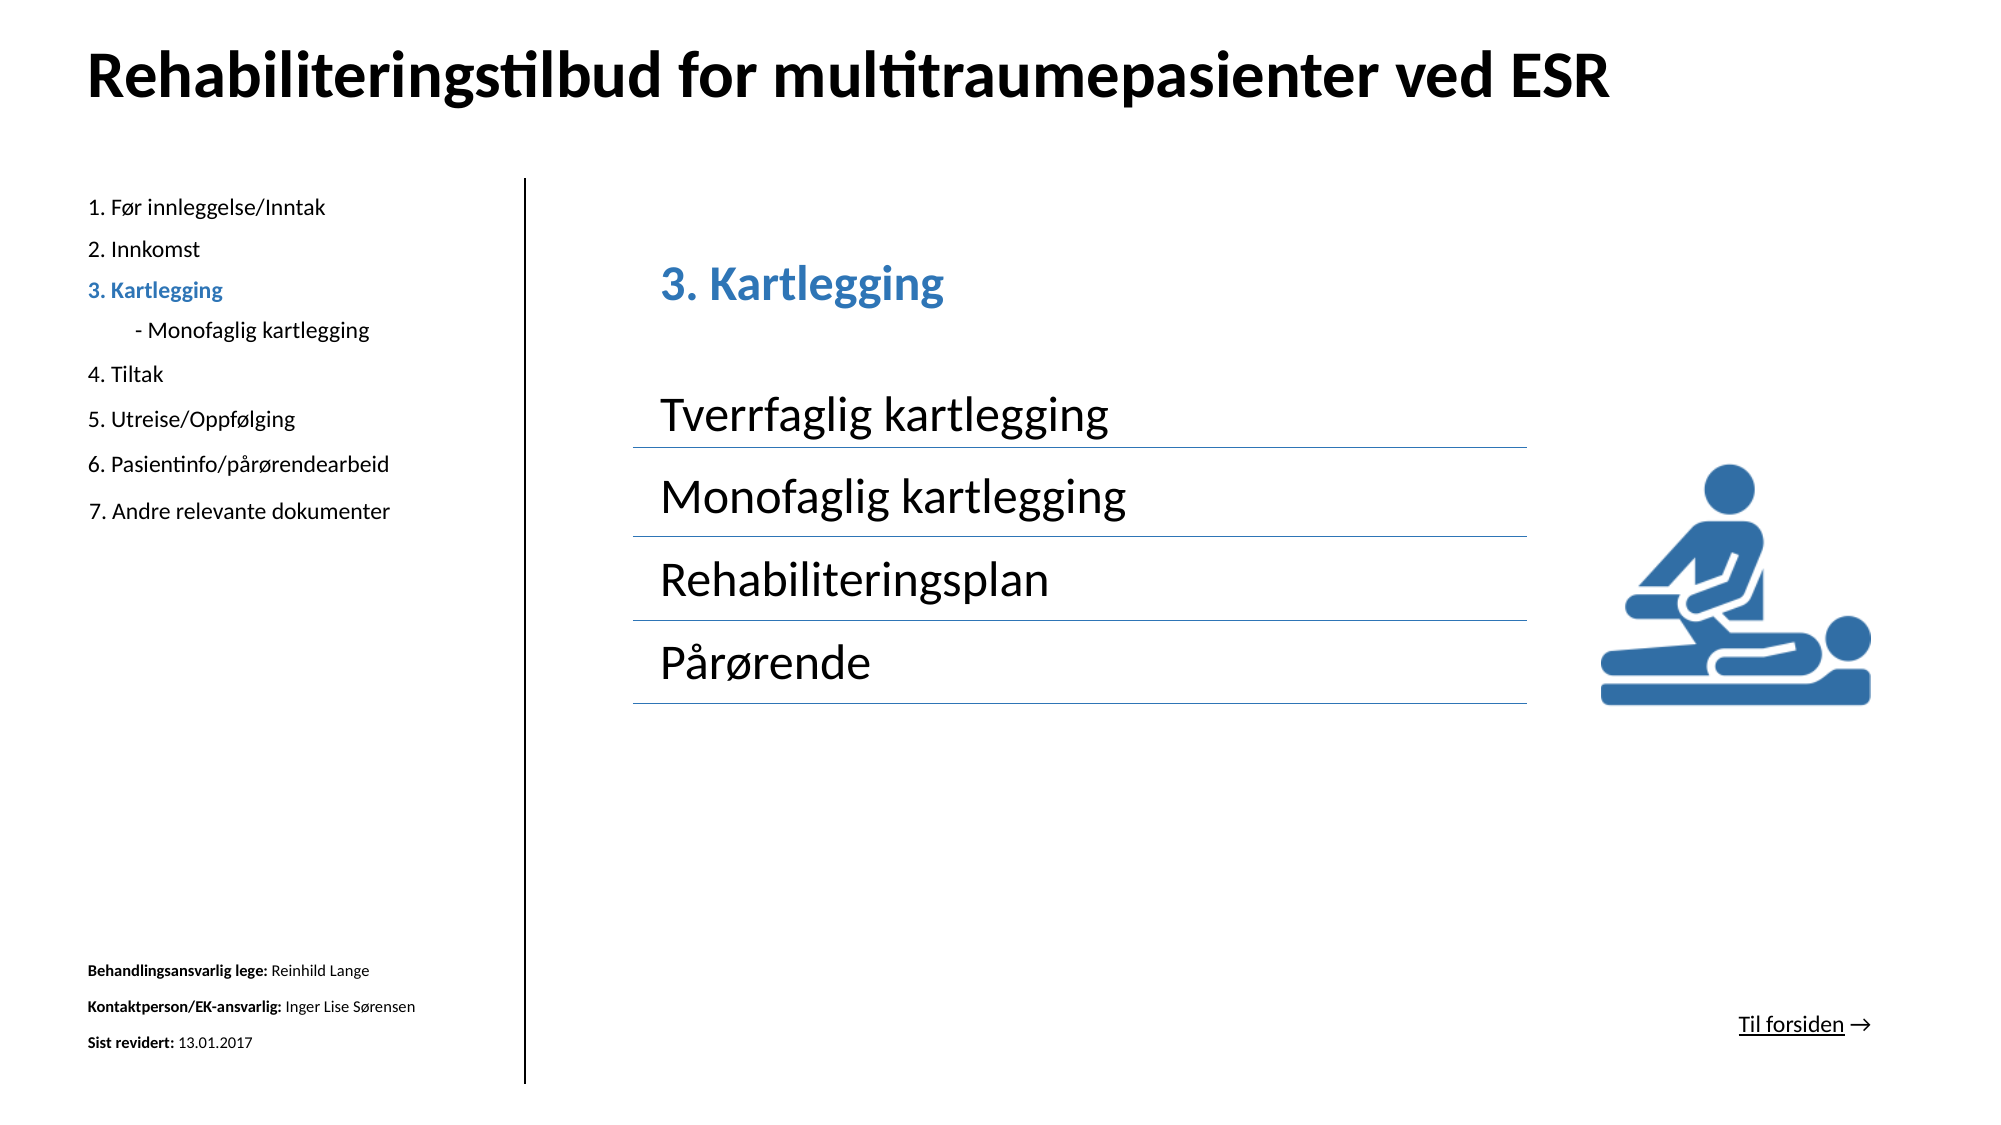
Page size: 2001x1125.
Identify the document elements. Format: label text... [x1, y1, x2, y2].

text_box Til forsiden → [1723, 1004, 1905, 1046]
text_box 3. Kartlegging [72, 270, 438, 311]
text_box 5. Utreise/Oppfølging [72, 399, 482, 441]
text_box Tverrfaglig kartlegging [645, 380, 1263, 447]
text_box 3. Kartlegging [645, 249, 1263, 320]
text_box Rehabiliteringsplan [645, 546, 1263, 616]
text_box 2. Innkomst [72, 229, 438, 270]
text_box - Monofaglig kartlegging [120, 310, 436, 352]
text_box Pårørende [645, 628, 1263, 699]
text_box 6. Pasientinfo/pårørendearbeid [72, 445, 463, 486]
text_box Behandlingsansvarlig lege: Reinhild Lange Kontaktperson/EK-ansvarlig: Inger Lise Sørensen Sist revidert: 13.01.2017 [72, 954, 475, 1097]
text_box 7. Andre relevante dokumenter [74, 491, 465, 533]
text_box 1. Før innleggelse/Inntak [72, 187, 438, 229]
text_box 4. Tiltak [72, 354, 438, 395]
text_box Rehabiliteringstilbud for multitraumepasienter ved ESR [72, 32, 1925, 134]
text_box Monofaglig kartlegging [645, 463, 1263, 533]
picture [1600, 449, 1871, 720]
